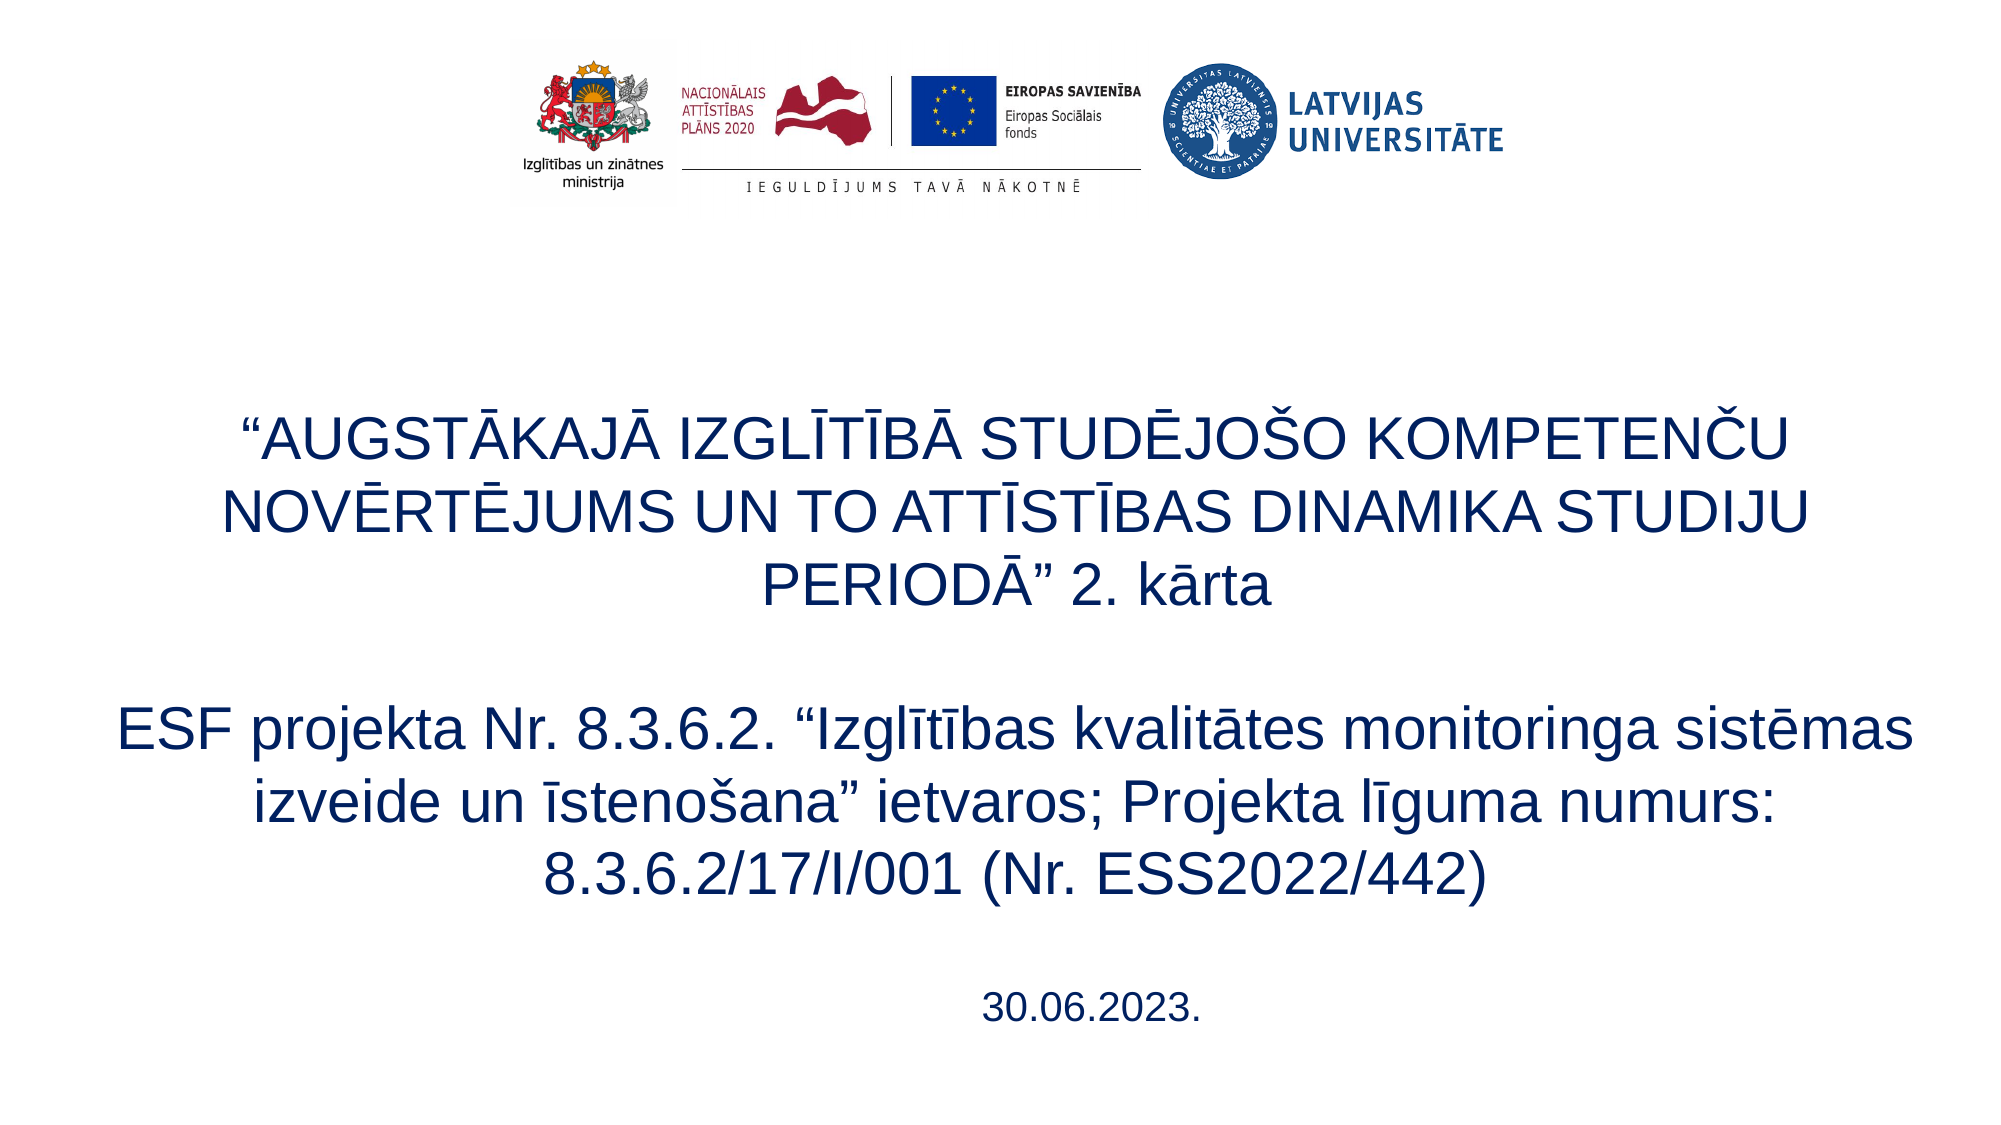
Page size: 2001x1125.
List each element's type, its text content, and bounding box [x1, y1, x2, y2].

picture [1159, 62, 1524, 180]
picture [509, 39, 1149, 219]
text_box “AUGSTĀKAJĀ IZGLĪTĪBĀ STUDĒJOŠO KOMPETENČU NOVĒRTĒJUMS UN TO ATTĪSTĪBAS DINAMIKA STUDIJU PERIODĀ” 2. kārta ESF projekta Nr. 8.3.6.2. “Izglītības kvalitātes monitoringa sistēmas izveide un īstenošana” ietvaros; Projekta līguma numurs: 8.3.6.2/17/I/001 (Nr. ESS2022/442) 30.06.2023. [106, 392, 1927, 1037]
